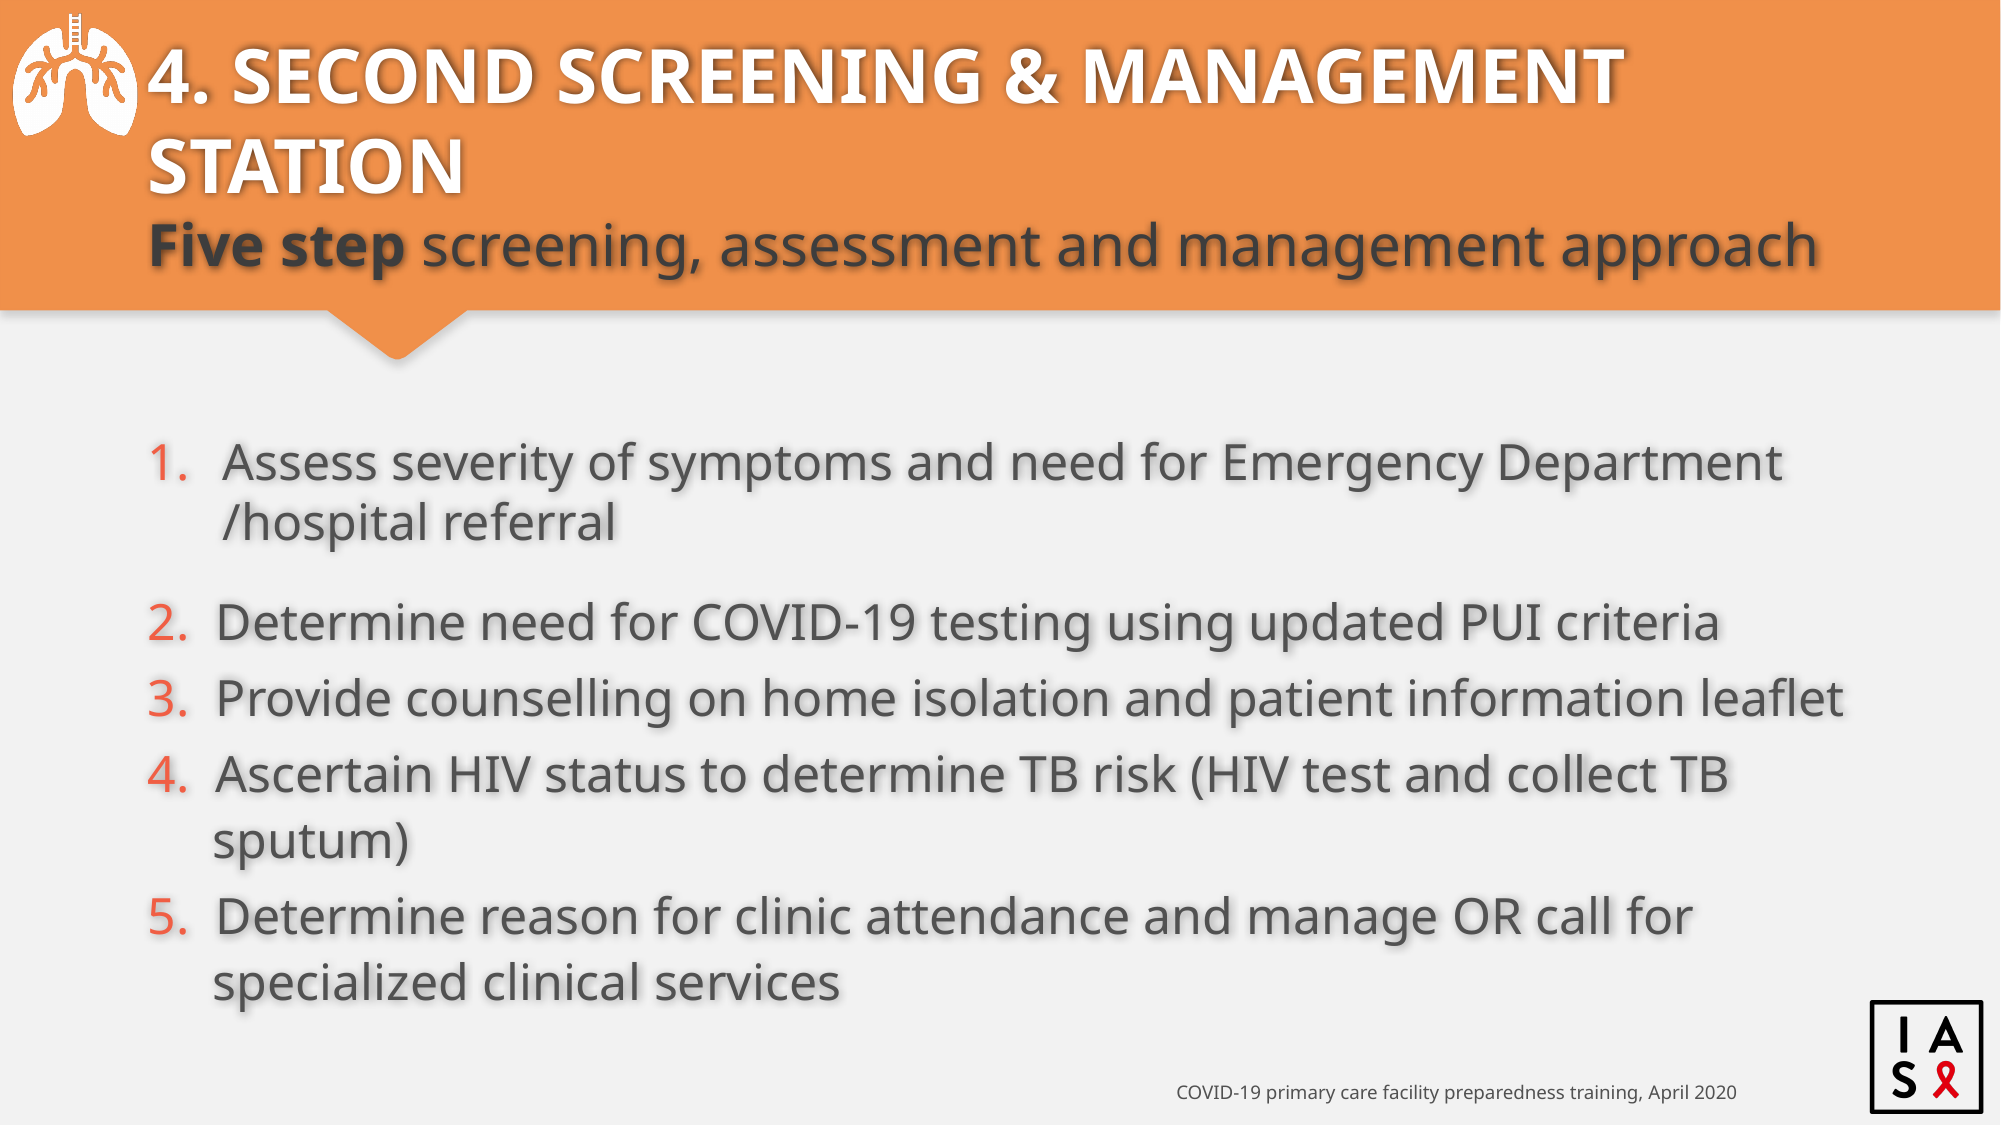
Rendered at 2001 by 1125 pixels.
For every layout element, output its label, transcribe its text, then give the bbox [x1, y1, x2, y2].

list Assess severity of symptoms and need for Emergency Department /hospital referral 2. Determine need for COVID-19 testing using updated PUI criteria 3. Provide counselling on home isolation and patient information leaflet 4. Ascertain HIV status to determine TB risk (HIV test and collect TB sputum) 5. Determine reason for clinic attendance and manage OR call for specialized clinical services [132, 296, 1950, 1125]
picture [1950, 1000, 2001, 1114]
picture [0, 0, 151, 151]
title 4. SECOND SCREENING & MANAGEMENT STATION Five step screening, assessment and management approach [132, 126, 1950, 286]
